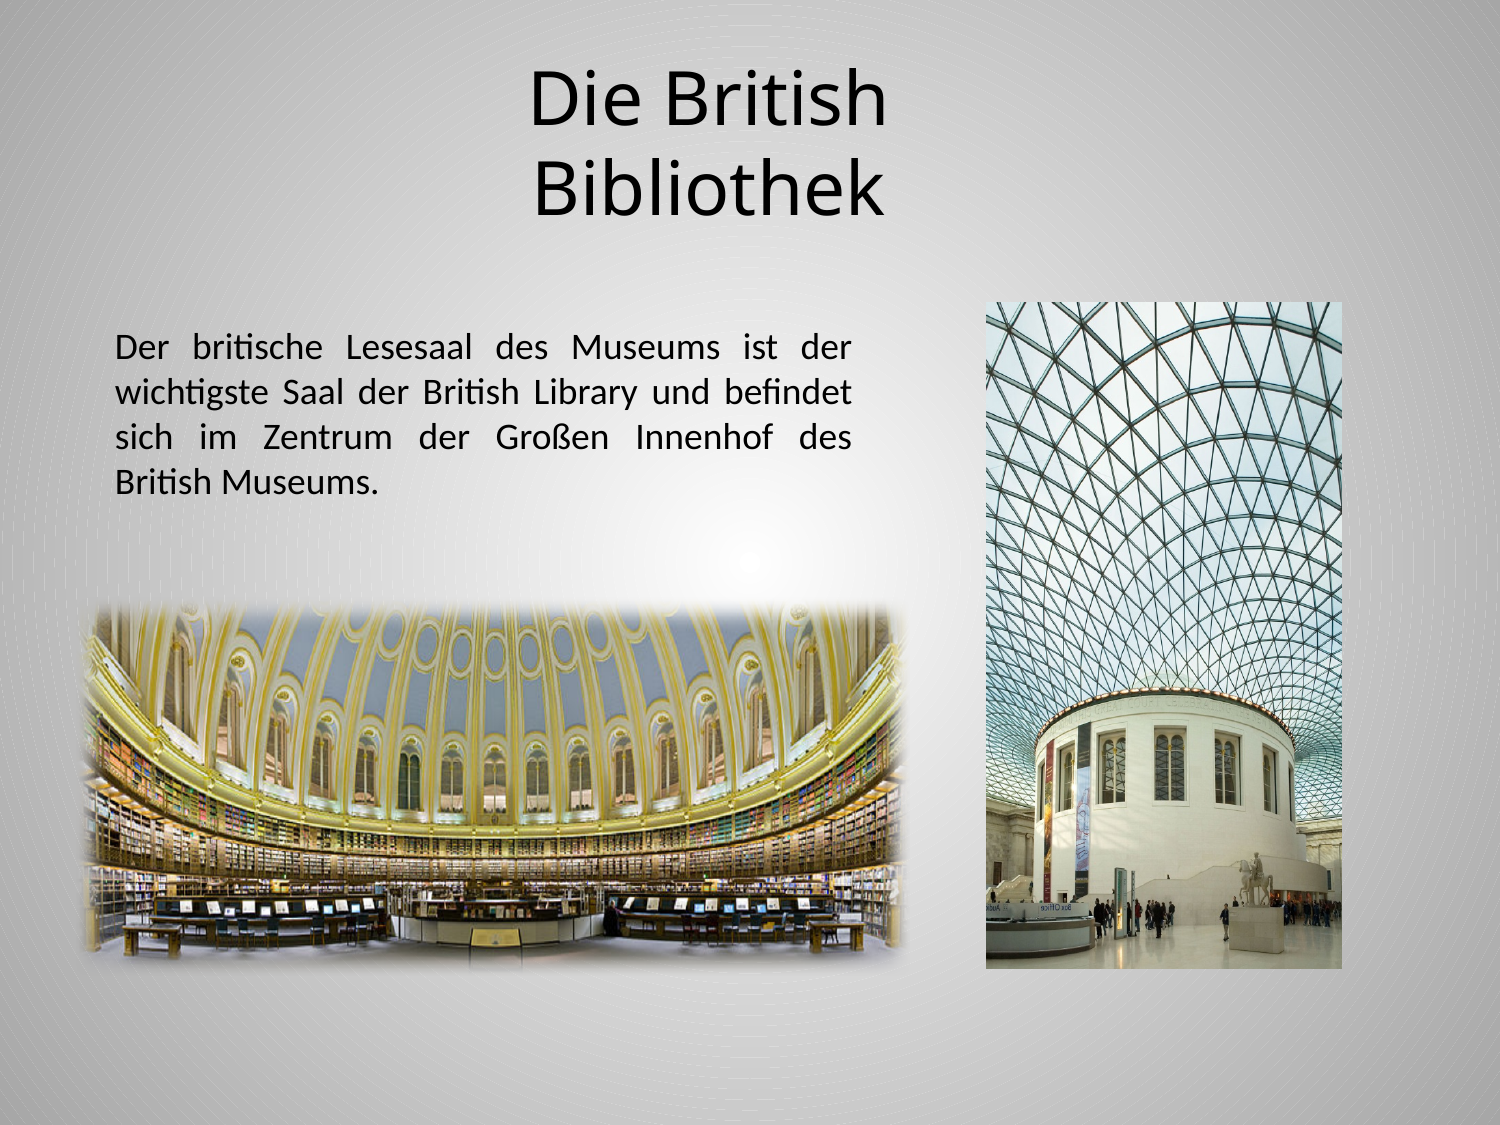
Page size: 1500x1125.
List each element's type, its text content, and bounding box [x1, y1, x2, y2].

picture [76, 597, 910, 977]
text_box Die British Bibliothek [371, 42, 1046, 238]
picture [985, 302, 1342, 969]
text_box Der britische Lesesaal des Museums ist der wichtigste Saal der British Library und befindet sich im Zentrum der Großen Innenhof des British Museums. [100, 314, 869, 510]
